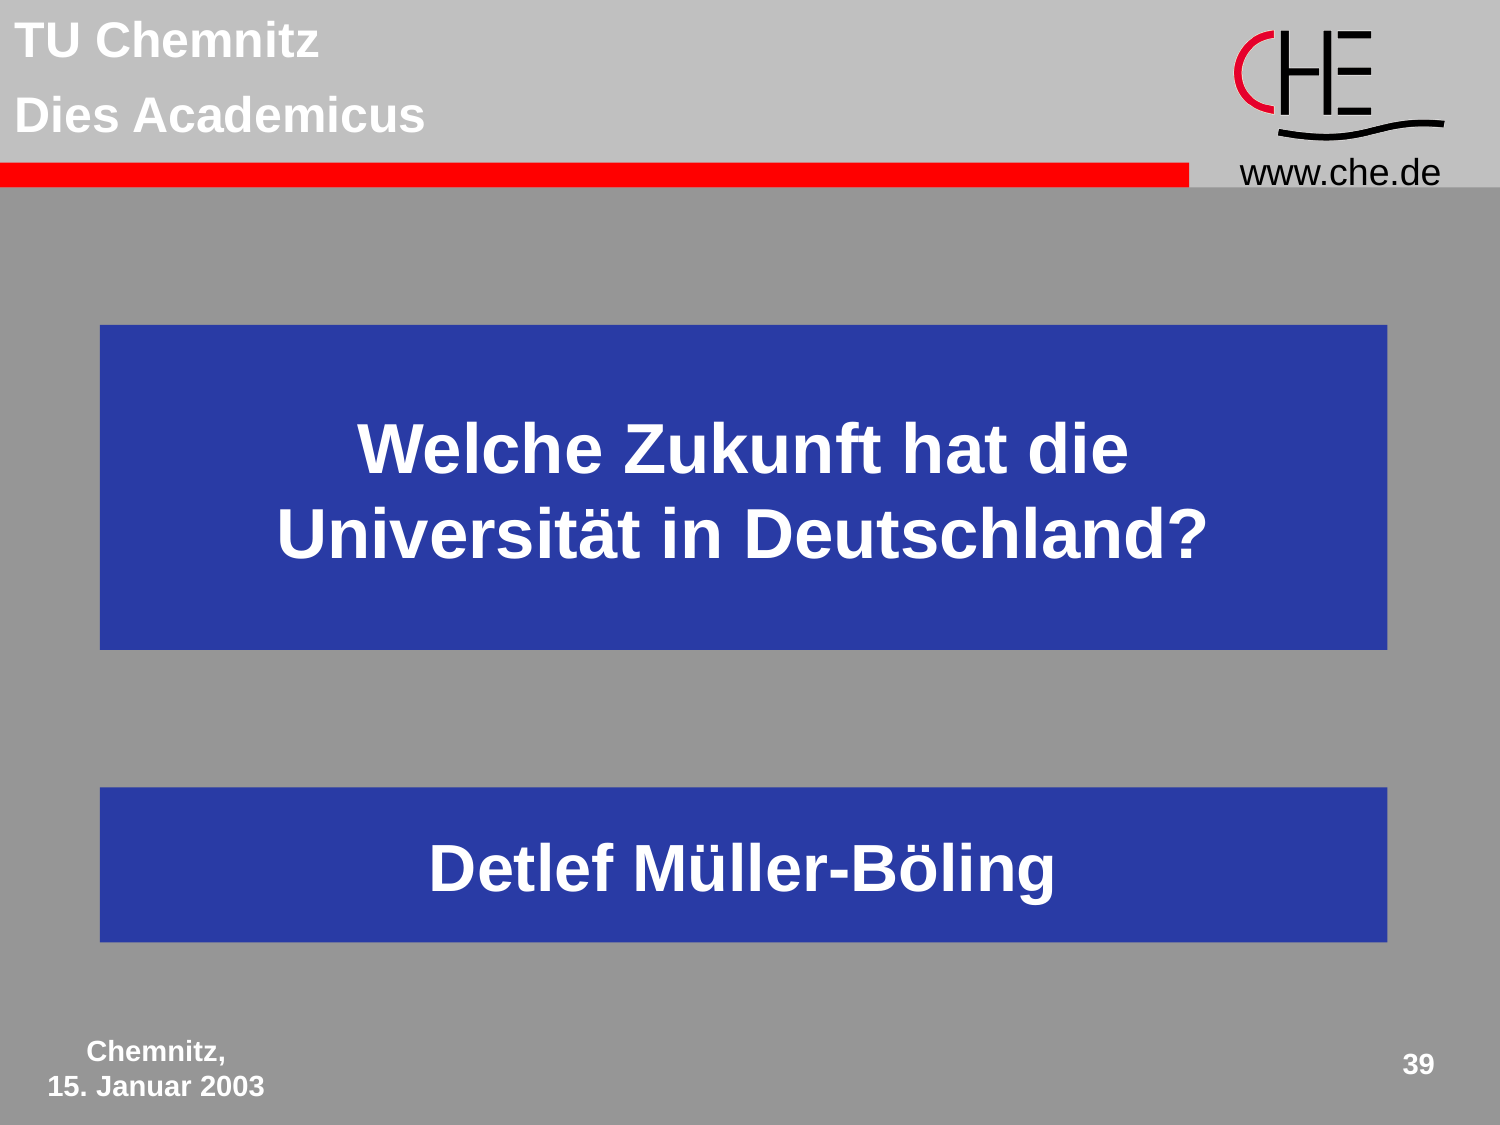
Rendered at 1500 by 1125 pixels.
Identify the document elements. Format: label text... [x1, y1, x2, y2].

text_box Detlef Müller-Böling [99, 787, 1388, 943]
text_box TU Chemnitz Dies Academicus [0, 0, 1125, 150]
slide_number 39 [1362, 1037, 1450, 1100]
text_box Welche Zukunft hat die Universität in Deutschland? [99, 324, 1388, 650]
picture [1233, 27, 1446, 143]
text_box [1262, 24, 1475, 100]
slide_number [0, 1025, 313, 1100]
